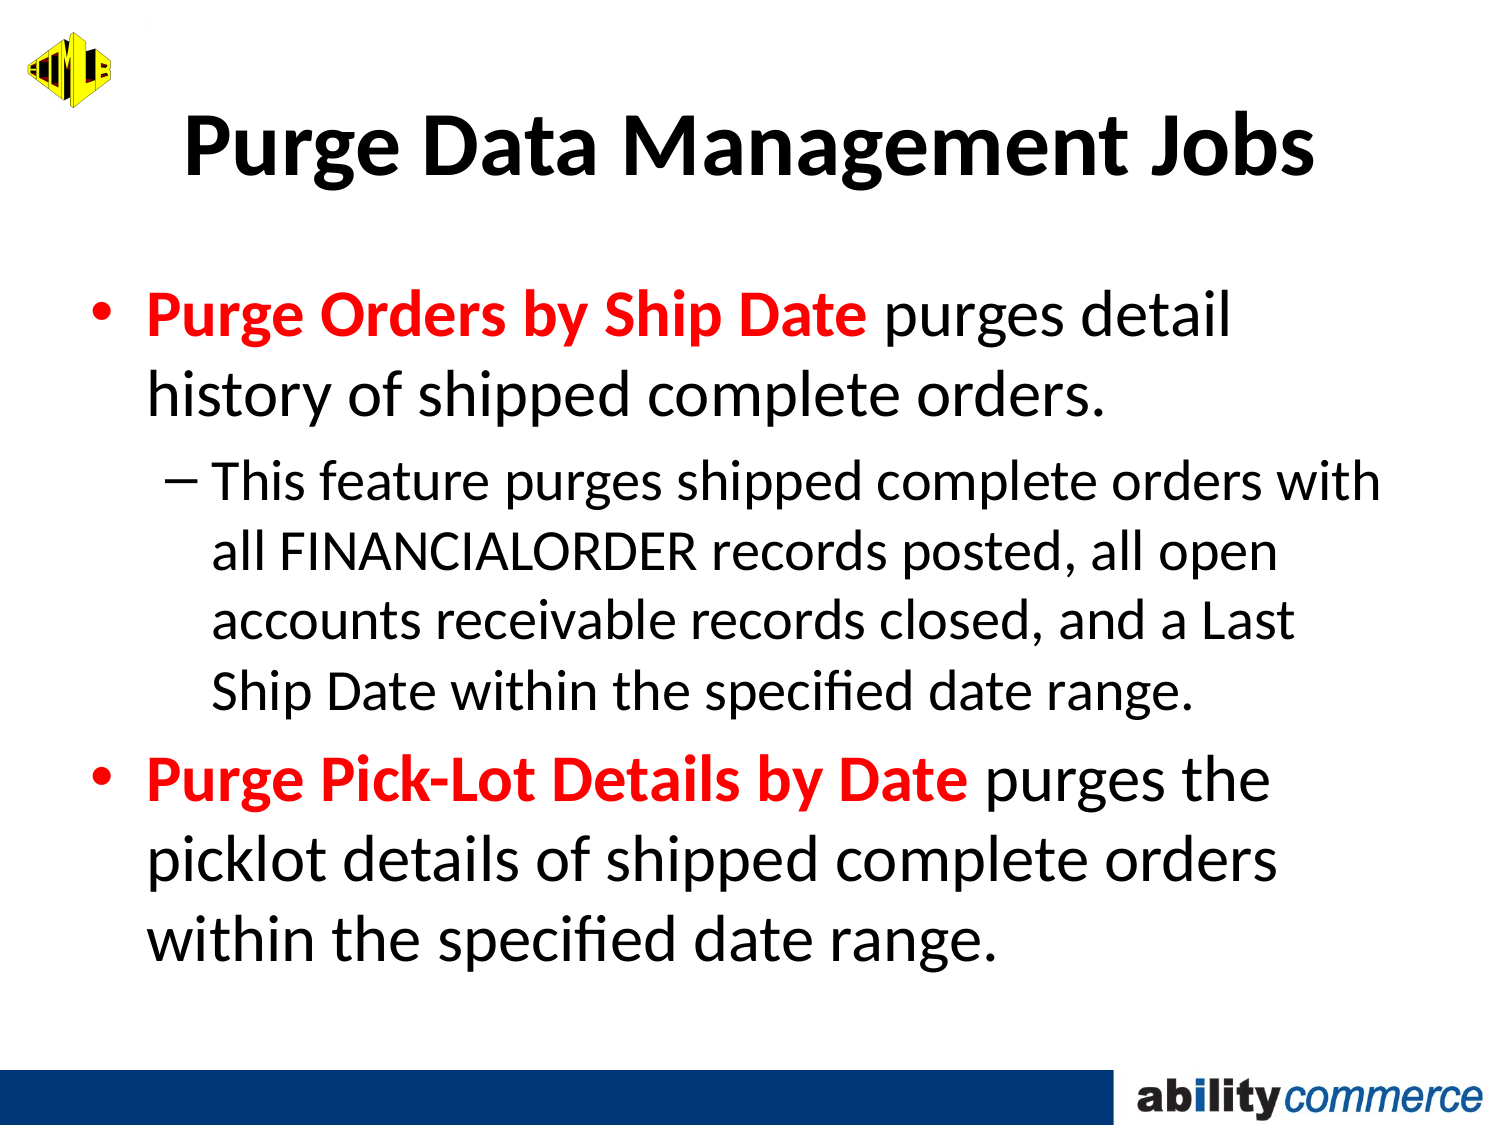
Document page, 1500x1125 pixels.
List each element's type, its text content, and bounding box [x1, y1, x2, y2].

list Purge Orders by Ship Date purges detail history of shipped complete orders. This feature purges shipped complete orders with all FINANCIALORDER records posted, all open accounts receivable records closed, and a Last Ship Date within the specified date range. Purge Pick-Lot Details by Date purges the picklot details of shipped complete orders within the specified date range. [75, 262, 1425, 1005]
title Purge Data Management Jobs [75, 45, 1425, 233]
picture [5, 15, 151, 121]
picture [0, 1070, 1500, 1125]
